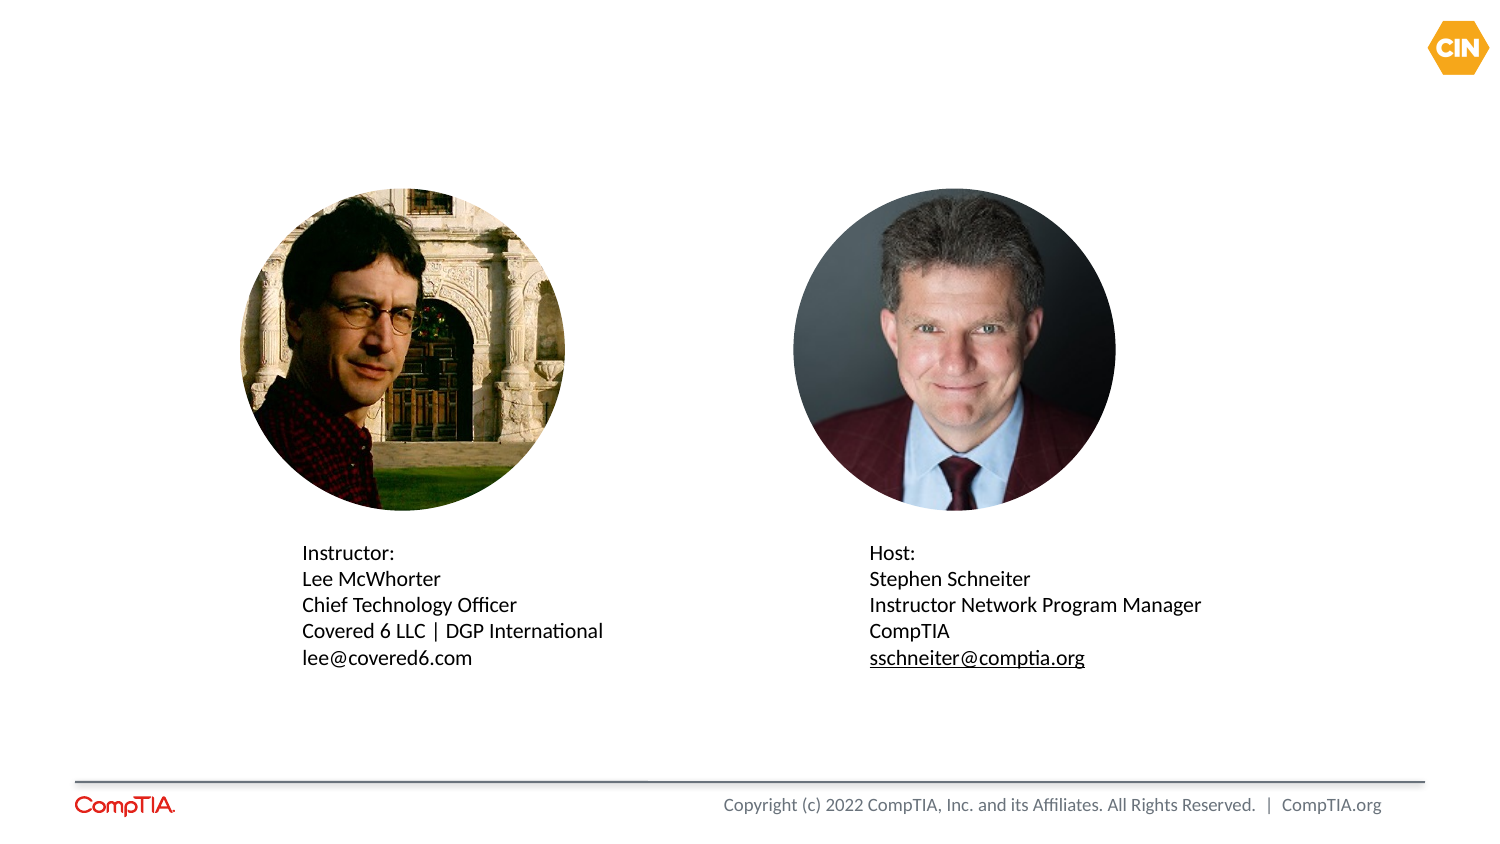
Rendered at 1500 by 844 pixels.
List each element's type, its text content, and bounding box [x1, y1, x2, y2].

text_box Host: Stephen Schneiter Instructor Network Program Manager CompTIA sschneiter@comptia.org [854, 531, 1251, 677]
text_box [239, 188, 565, 511]
picture [1417, 7, 1500, 90]
text_box Instructor: Lee McWhorter Chief Technology Officer Covered 6 LLC | DGP International lee@covered6.com [287, 531, 810, 677]
text_box [793, 188, 1116, 511]
